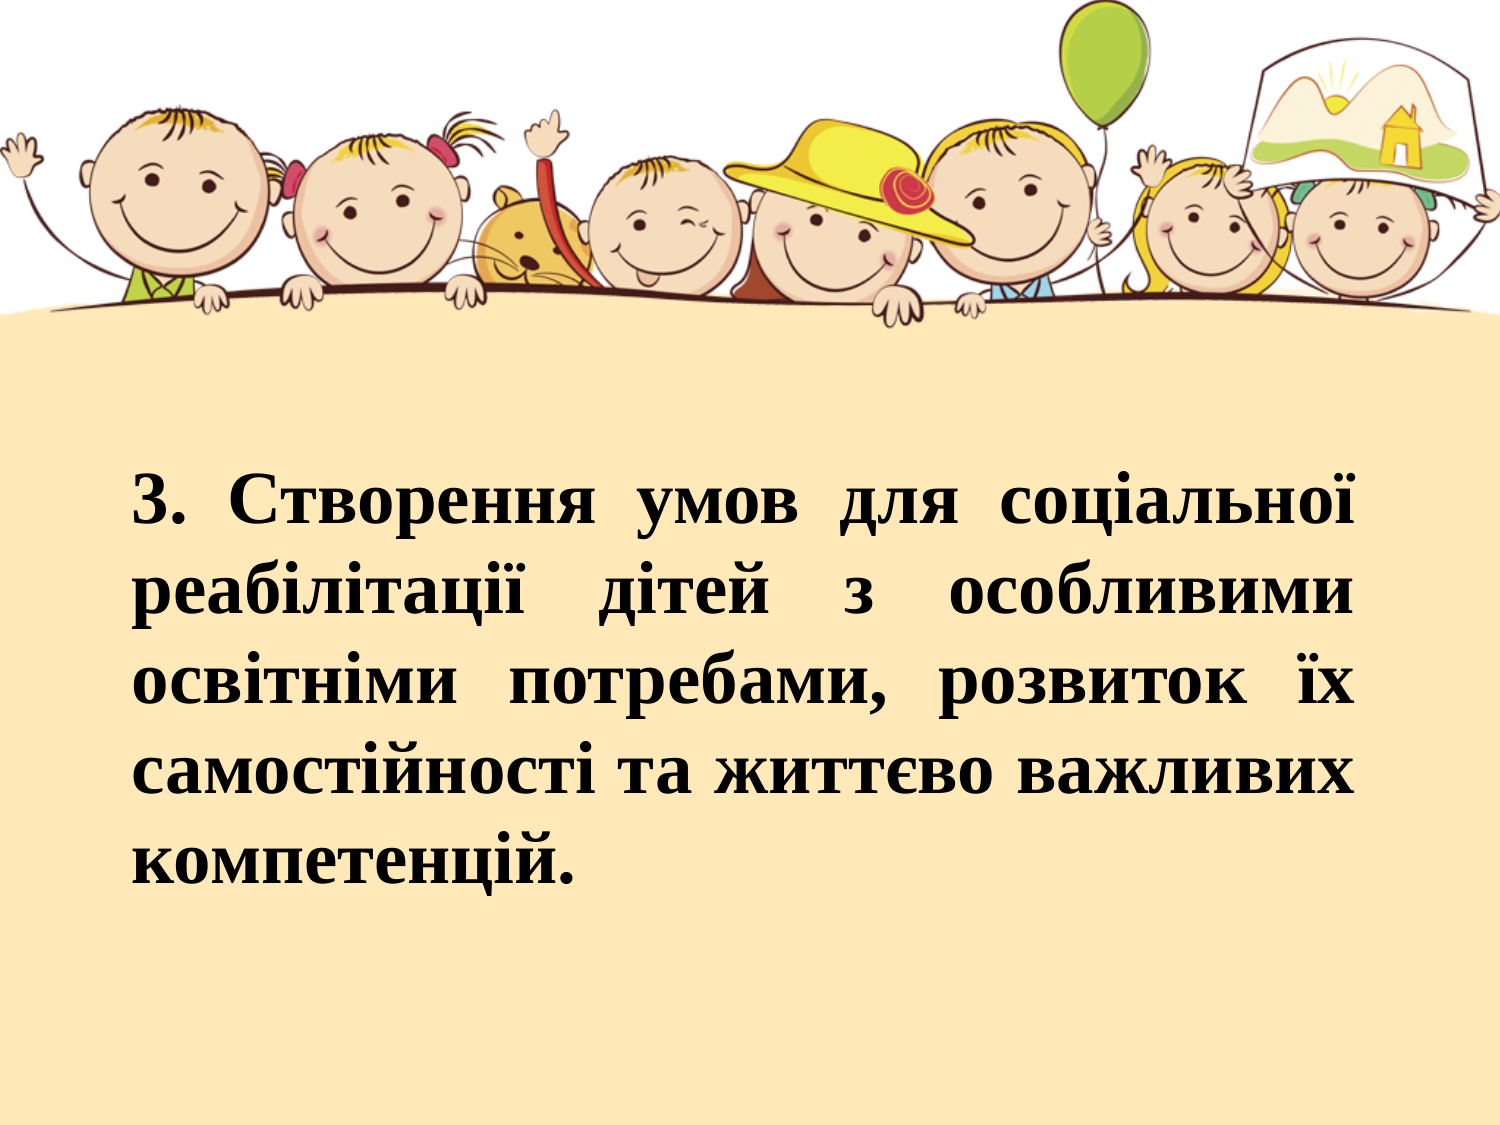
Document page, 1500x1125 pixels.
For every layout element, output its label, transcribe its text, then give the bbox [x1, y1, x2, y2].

picture [0, 0, 1500, 1125]
text_box 3. Створення умов для соціальної реабілітації дітей з особливими освітніми потребами, розвиток їх самостійності та життєво важливих компетенцій. [117, 441, 1372, 906]
